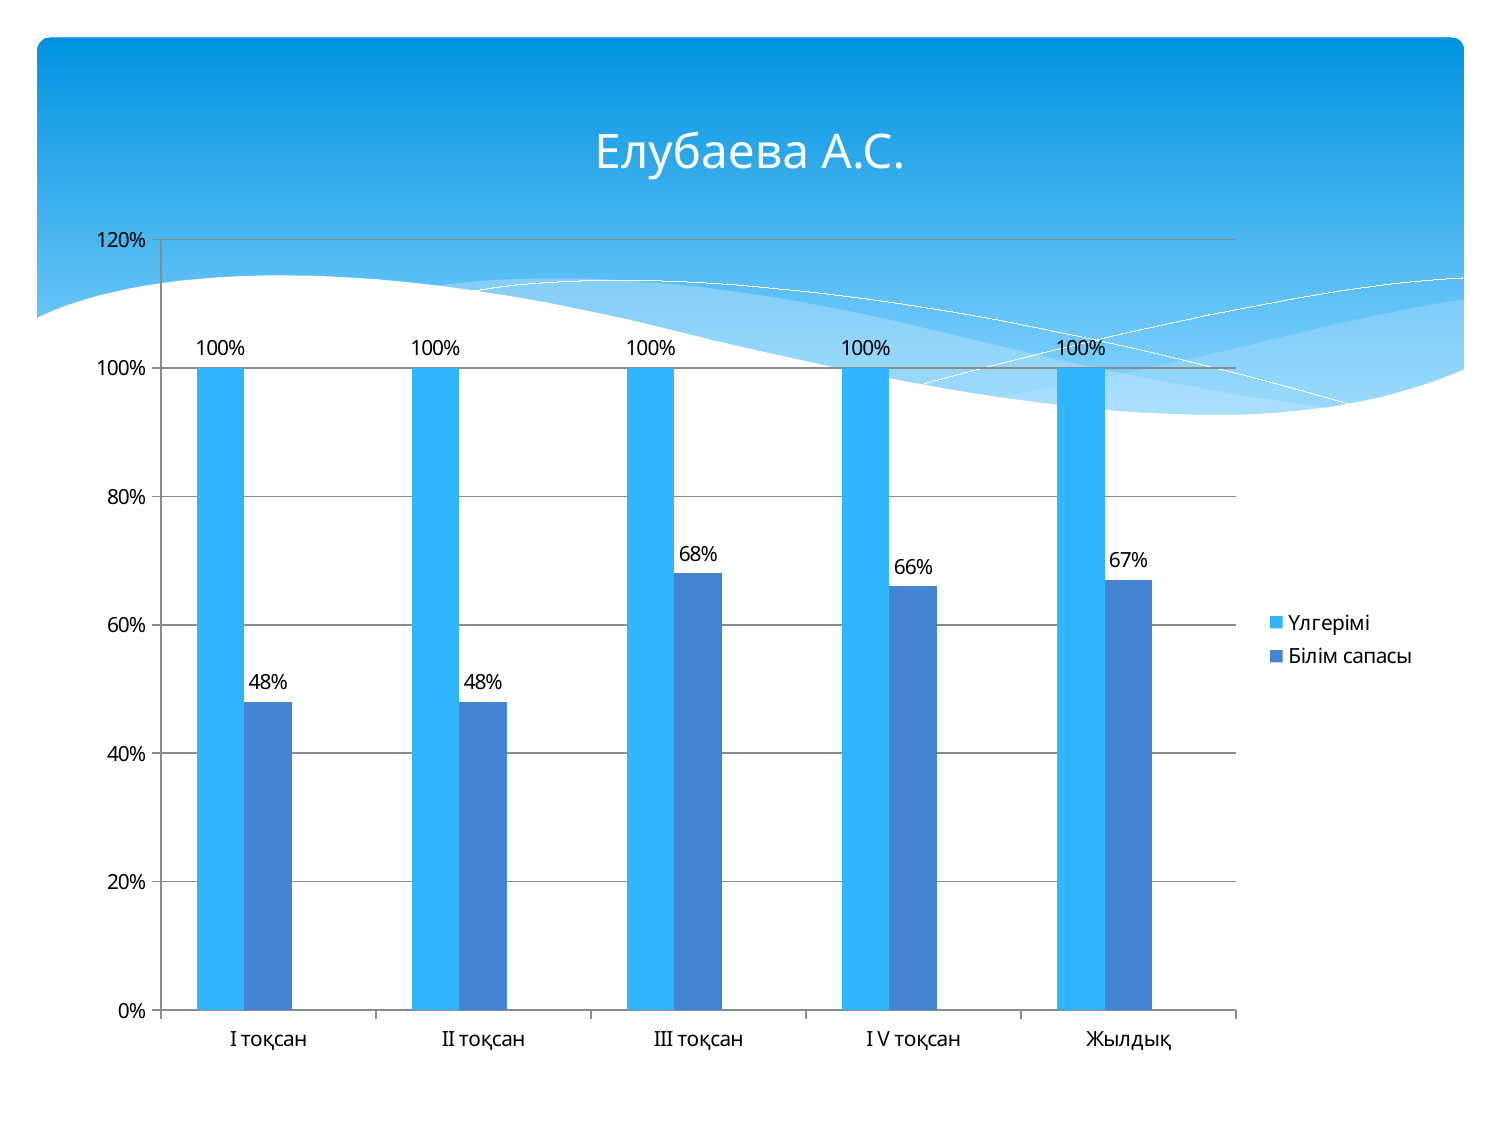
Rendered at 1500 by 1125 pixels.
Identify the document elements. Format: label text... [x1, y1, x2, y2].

chart [68, 207, 1432, 1071]
title Елубаева А.С. [75, 55, 1425, 206]
